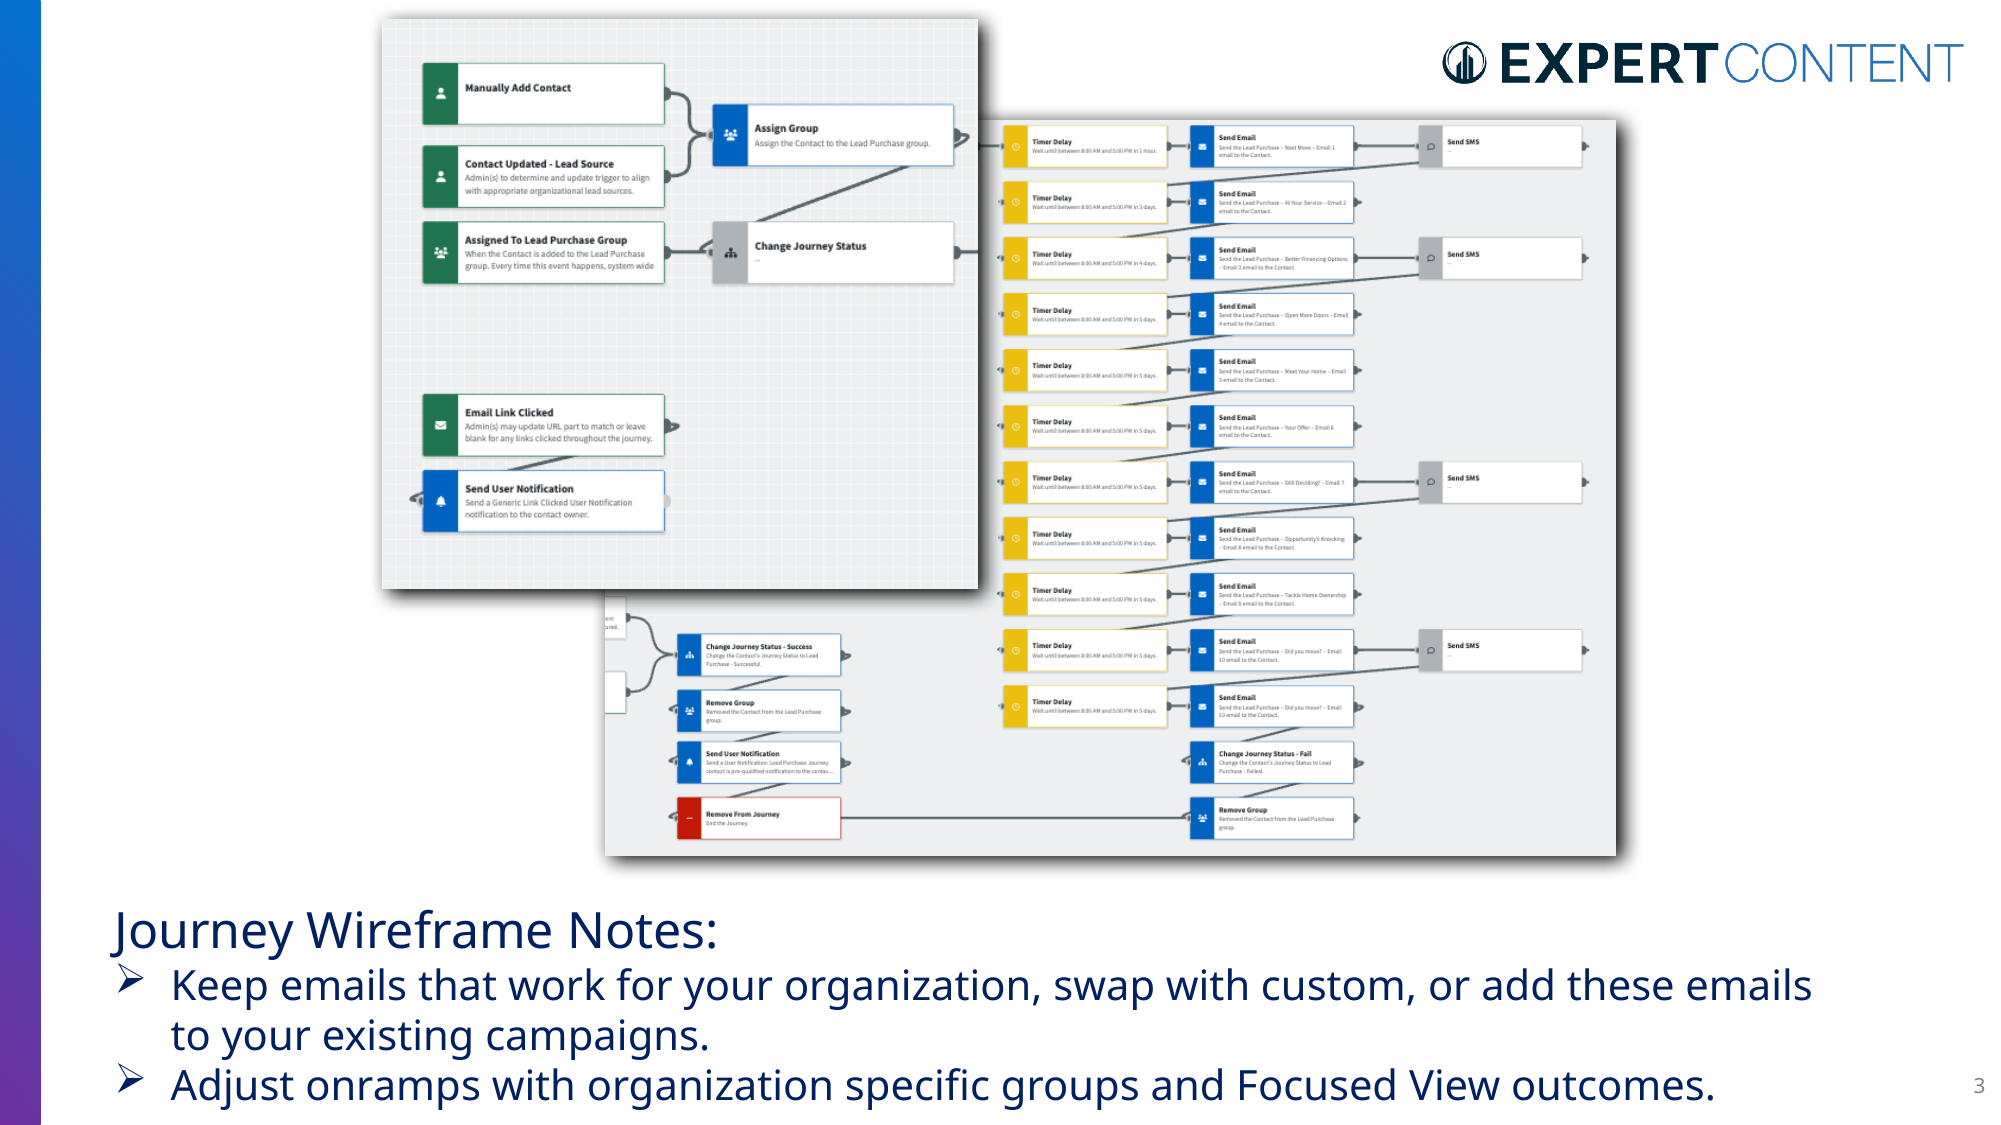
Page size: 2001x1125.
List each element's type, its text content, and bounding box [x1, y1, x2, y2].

picture [1442, 41, 1964, 85]
picture [1442, 41, 1461, 58]
picture [1446, 45, 1484, 76]
picture [382, 19, 1616, 856]
text_box Journey Wireframe Notes: Keep emails that work for your organization, swap with custom, or add these emails to your existing campaigns. Adjust onramps with organization specific groups and Focused View outcomes. [99, 891, 1856, 1125]
